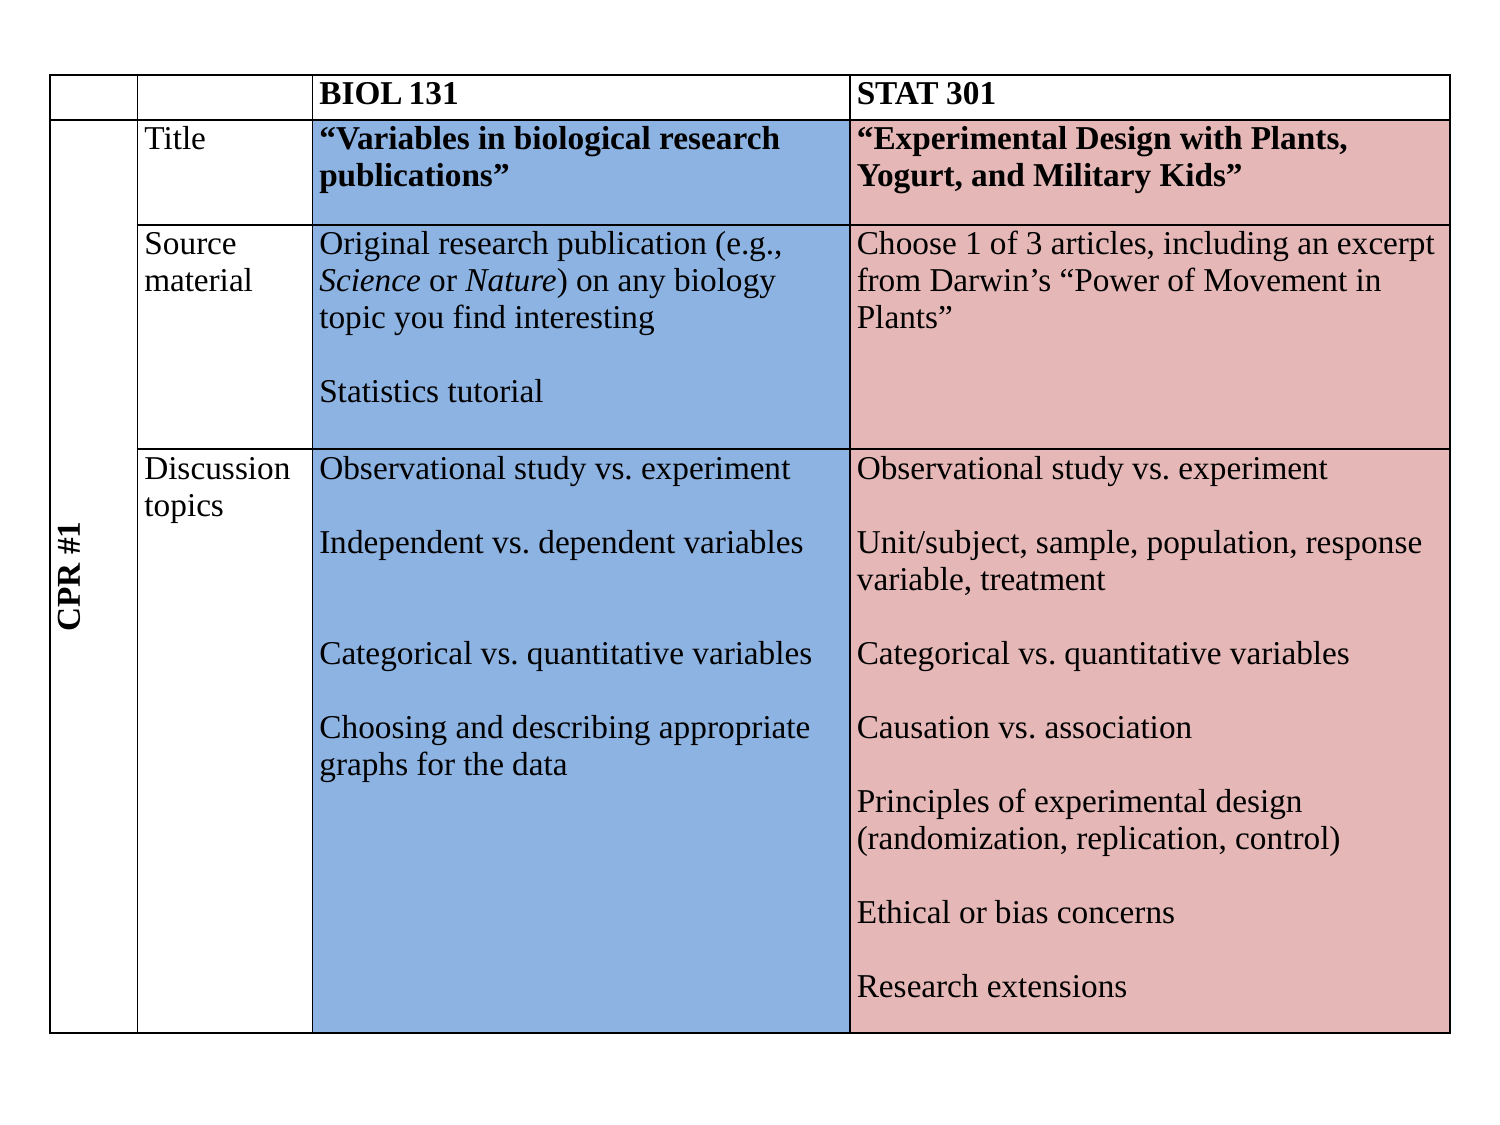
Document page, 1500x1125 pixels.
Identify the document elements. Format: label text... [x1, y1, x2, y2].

table_header [138, 76, 312, 119]
table_cell “Experimental Design with Plants, Yogurt, and Military Kids” [851, 121, 1449, 224]
table_header [51, 76, 137, 119]
table_header STAT 301 [851, 76, 1449, 119]
table_cell CPR #1 [51, 121, 137, 1032]
table_cell Choose 1 of 3 articles, including an excerpt from Darwin’s “Power of Movement in Plants” [851, 226, 1449, 448]
table_cell “Variables in biological research publications” [313, 121, 849, 224]
table_cell Observational study vs. experiment Unit/subject, sample, population, response variable, treatment Categorical vs. quantitative variables Causation vs. association Principles of experimental design (randomization, replication, control) Ethical or bias concerns Research extensions [851, 450, 1449, 1032]
table_cell Discussion topics [138, 450, 312, 1032]
table_cell Observational study vs. experiment Independent vs. dependent variables Categorical vs. quantitative variables Choosing and describing appropriate graphs for the data [313, 450, 849, 1032]
table_header BIOL 131 [313, 76, 849, 119]
table_cell Title [138, 121, 312, 224]
table_cell Source material [138, 226, 312, 448]
table_cell Original research publication (e.g., Science or Nature) on any biology topic you find interesting Statistics tutorial [313, 226, 849, 448]
